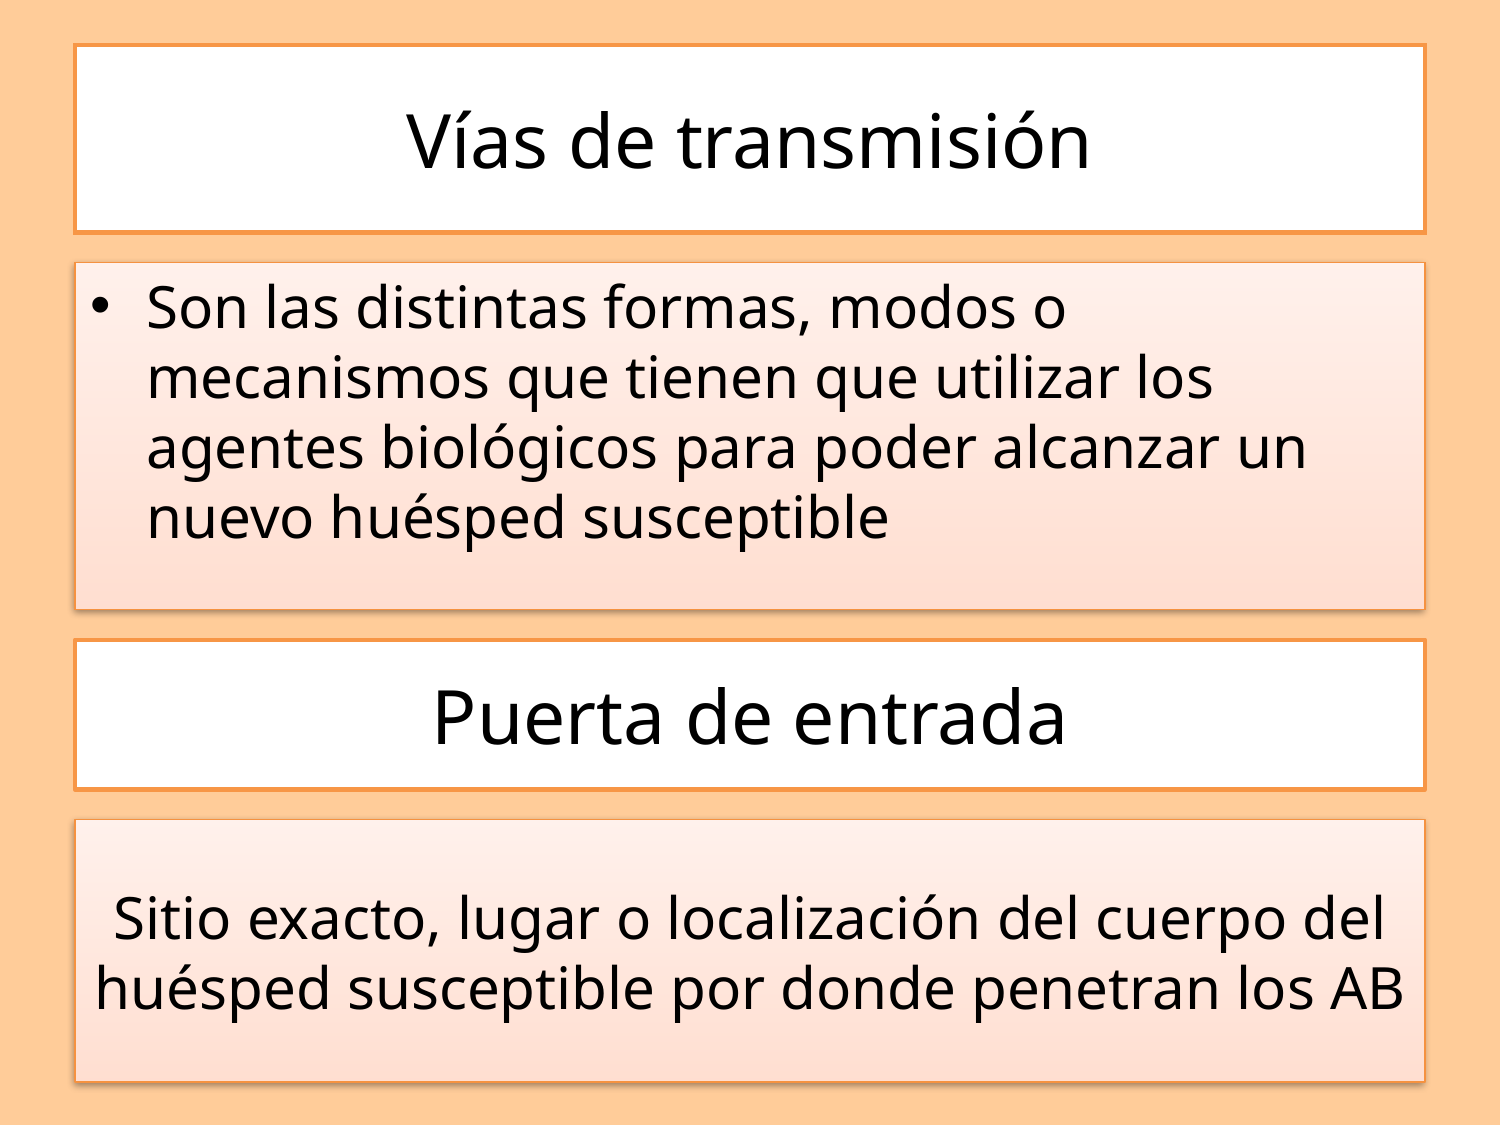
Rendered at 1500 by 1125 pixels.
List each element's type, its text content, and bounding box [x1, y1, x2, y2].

list Son las distintas formas, modos o mecanismos que tienen que utilizar los agentes biológicos para poder alcanzar un nuevo huésped susceptible [74, 262, 1426, 610]
text_box Sitio exacto, lugar o localización del cuerpo del huésped susceptible por donde penetran los AB [74, 819, 1426, 1083]
text_box Puerta de entrada [73, 638, 1427, 792]
title Vías de transmisión [73, 43, 1427, 235]
